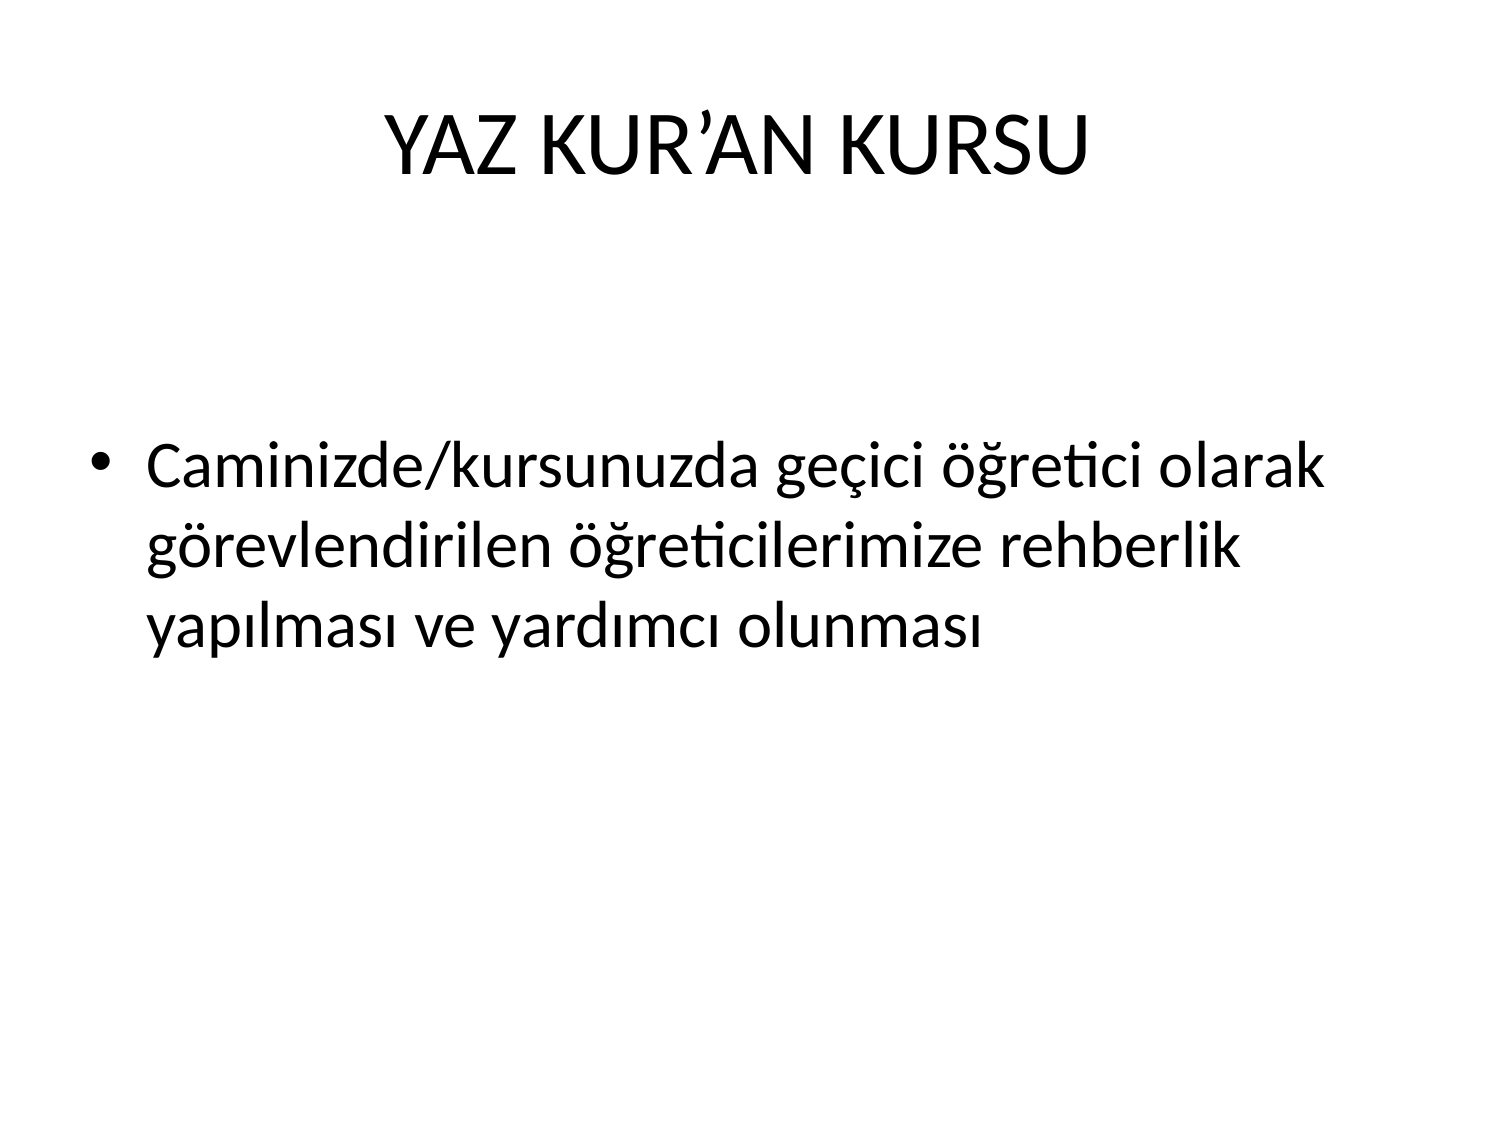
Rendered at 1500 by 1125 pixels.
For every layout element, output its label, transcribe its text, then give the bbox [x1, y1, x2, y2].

title YAZ KUR’AN KURSU [75, 45, 1424, 232]
list Caminizde/kursunuzda geçici öğretici olarak görevlendirilen öğreticilerimize rehberlik yapılması ve yardımcı olunması [75, 413, 1424, 1004]
